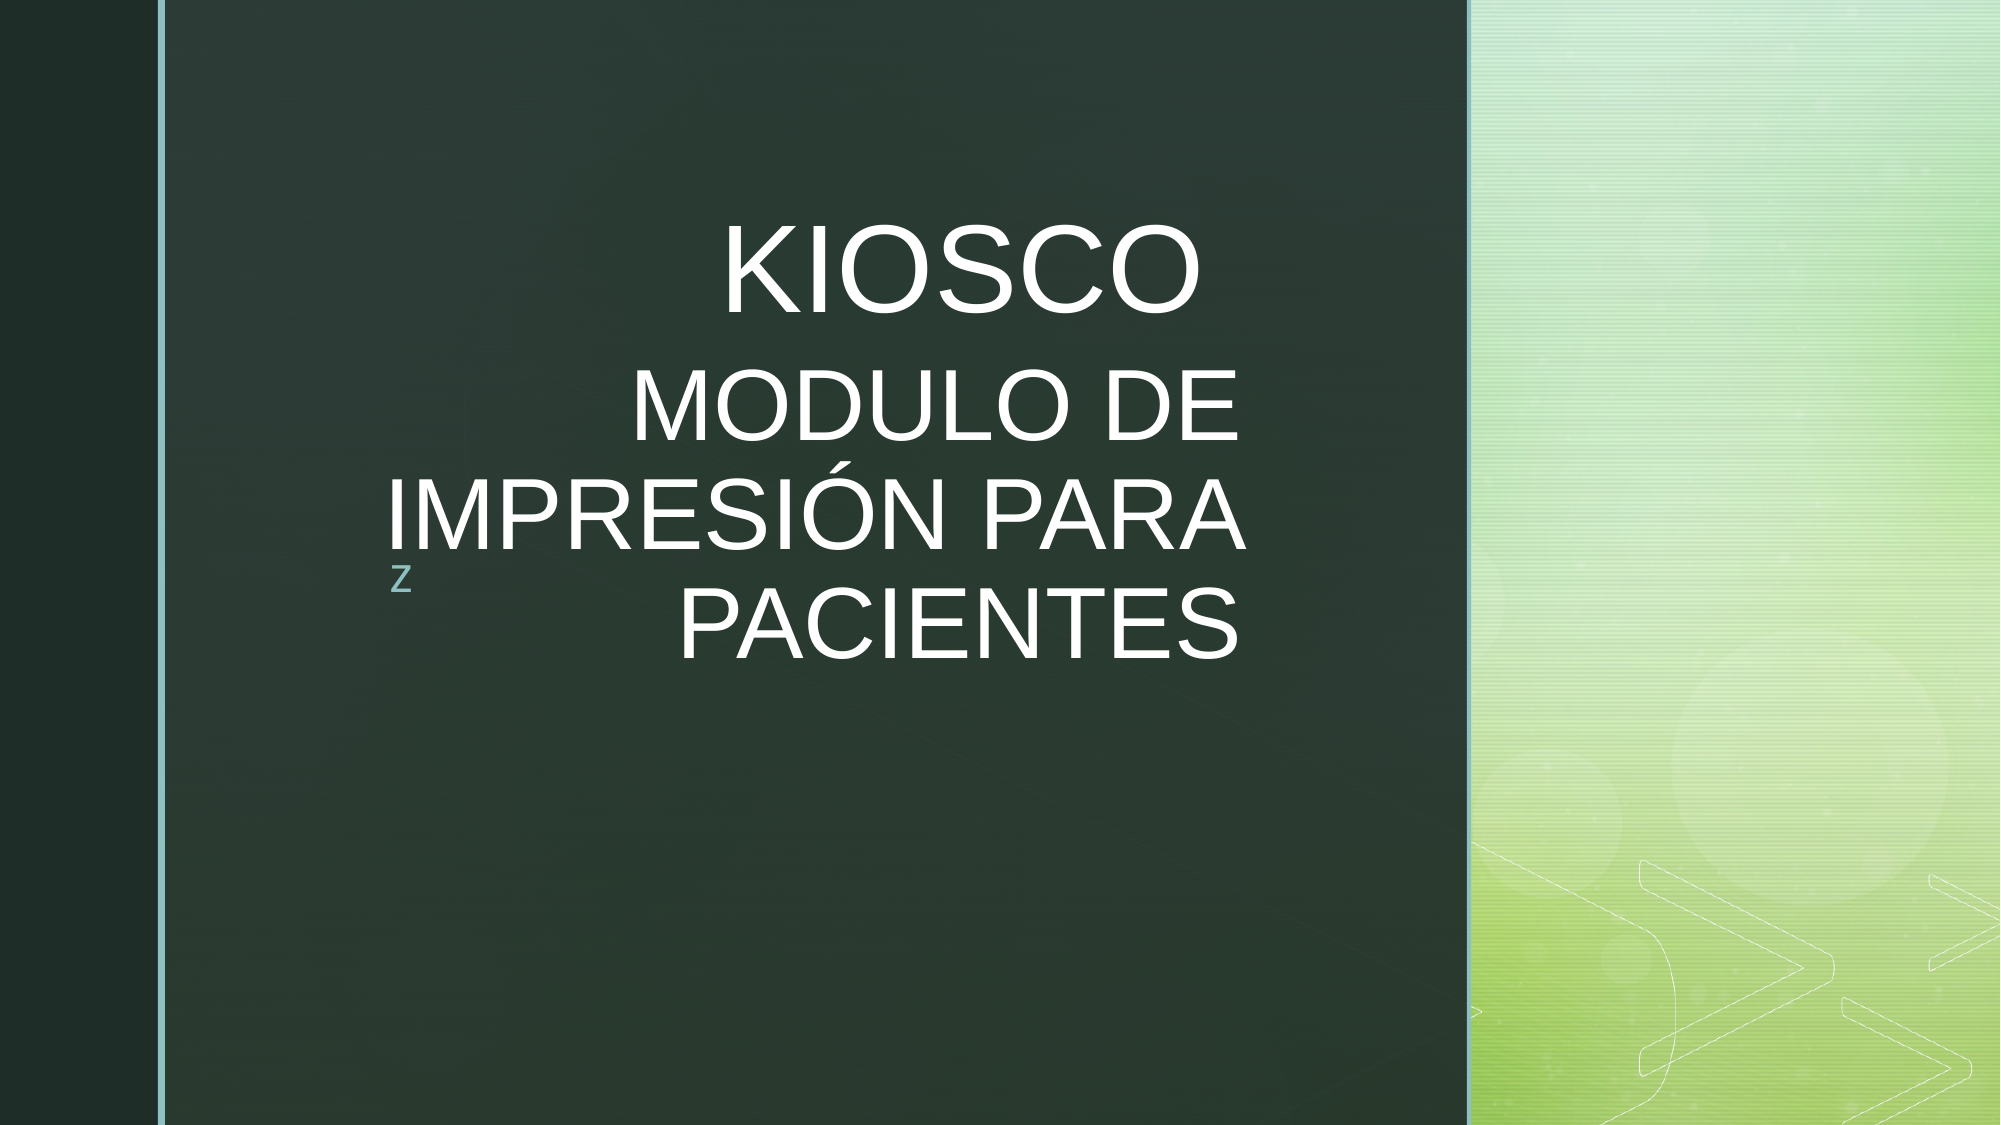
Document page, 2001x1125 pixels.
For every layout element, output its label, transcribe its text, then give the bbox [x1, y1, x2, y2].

picture [1472, 0, 2001, 1125]
title MODULO DE IMPRESIÓN PARA PACIENTES [351, 345, 1257, 718]
subtitle KIOSCO [351, 154, 1231, 345]
